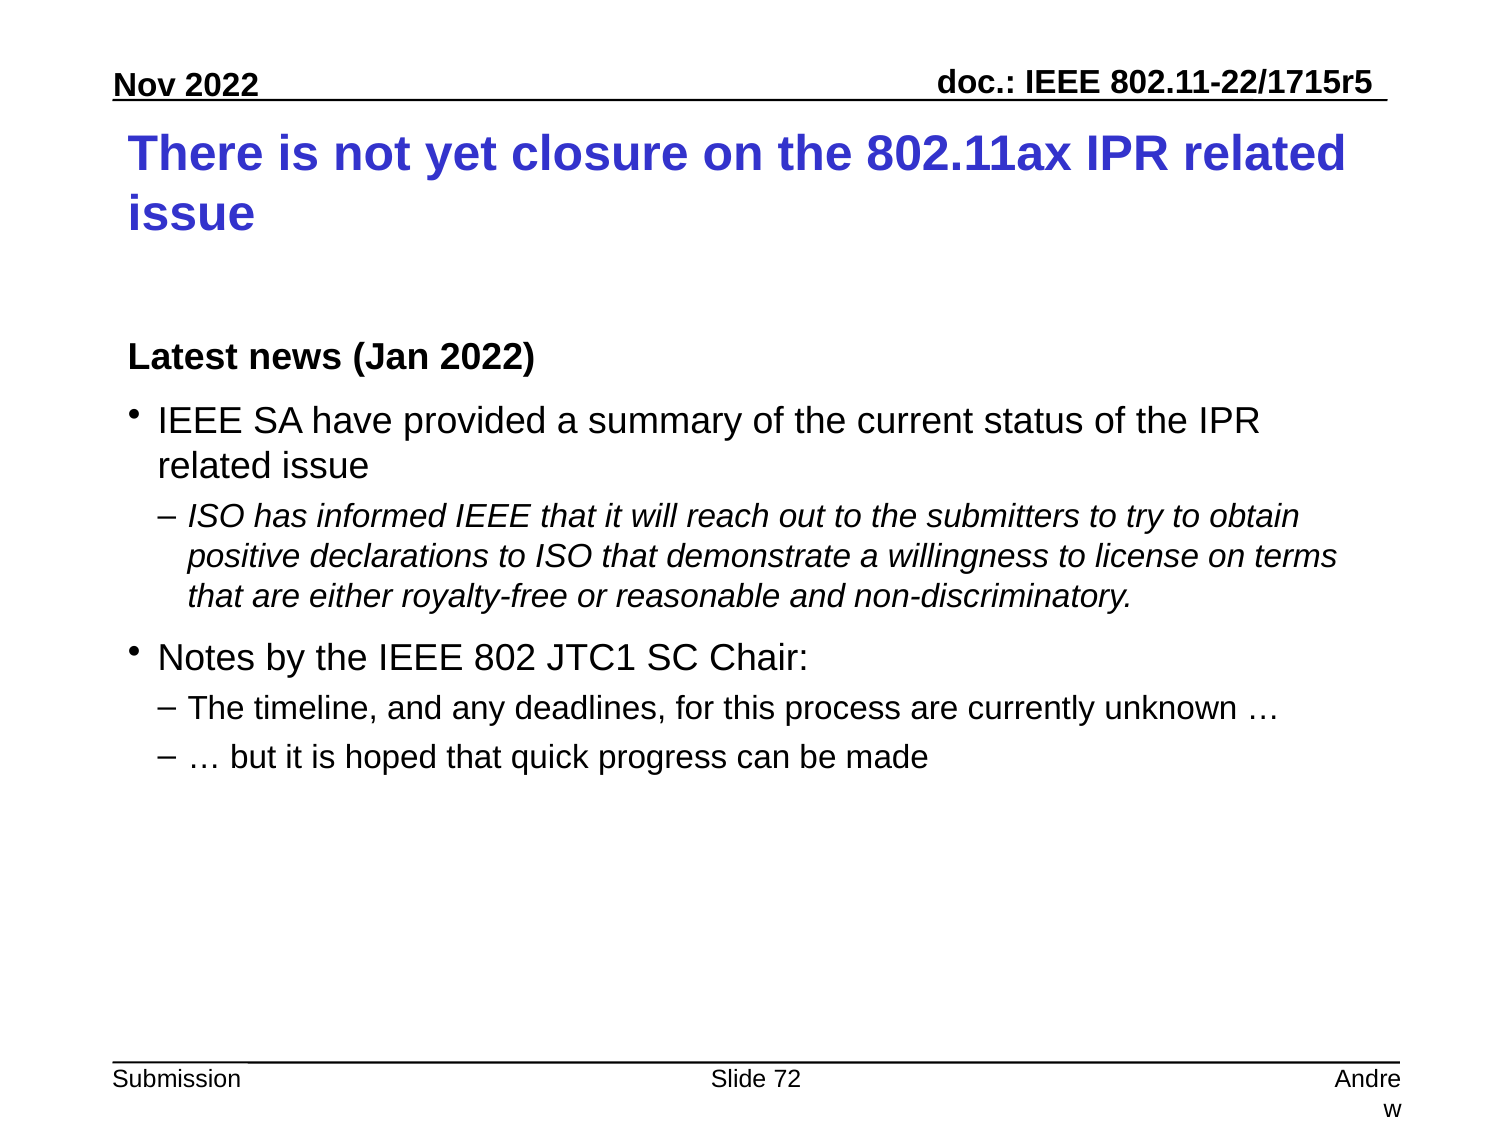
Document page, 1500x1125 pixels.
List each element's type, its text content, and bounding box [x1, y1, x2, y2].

slide_number Slide 72 [709, 1061, 803, 1093]
footer Andrew Myles, Cisco [1320, 1061, 1402, 1093]
list Latest news (Jan 2022) IEEE SA have provided a summary of the current status of the IPR related issue ISO has informed IEEE that it will reach out to the submitters to try to obtain positive declarations to ISO that demonstrate a willingness to license on terms that are either royalty-free or reasonable and non-discriminatory. Notes by the IEEE 802 JTC1 SC Chair: The timeline, and any deadlines, for this process are currently unknown … … but it is hoped that quick progress can be made [112, 324, 1388, 1000]
title There is not yet closure on the 802.11ax IPR related issue [112, 112, 1388, 288]
